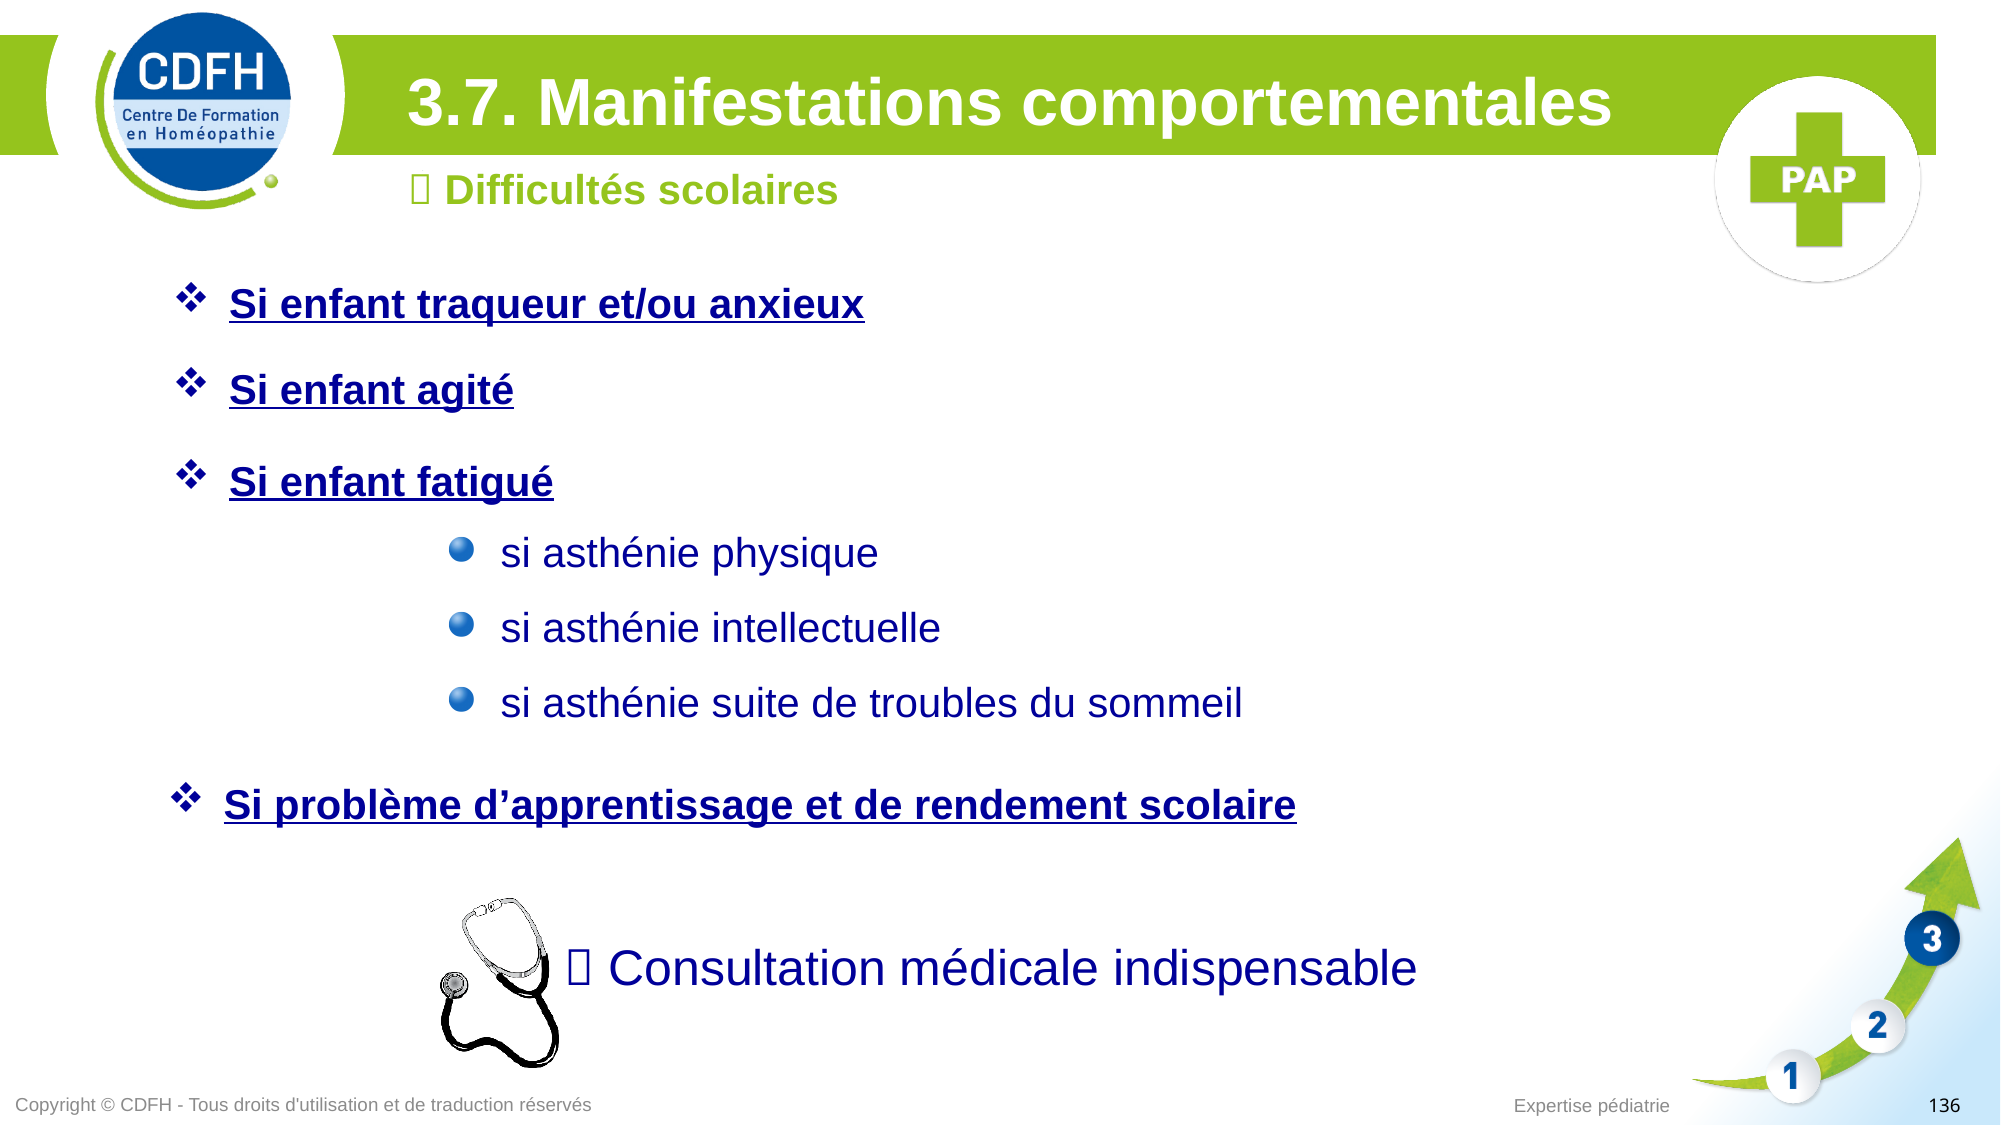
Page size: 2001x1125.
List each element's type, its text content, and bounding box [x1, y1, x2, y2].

list si asthénie physique si asthénie intellectuelle si asthénie suite de troubles du sommeil [415, 492, 2000, 741]
text_box 3.7. Manifestations comportementales [393, 51, 1721, 147]
text_box Si enfant fatigué [158, 446, 969, 550]
text_box  Consultation médicale indispensable [559, 898, 2000, 982]
text_box  Difficultés scolaires [393, 155, 1075, 221]
text_box Si enfant agité [158, 355, 969, 446]
picture [4, 0, 2001, 1125]
text_box Si enfant traqueur et/ou anxieux [158, 269, 969, 355]
text_box Si problème d’apprentissage et de rendement scolaire [152, 770, 1357, 873]
